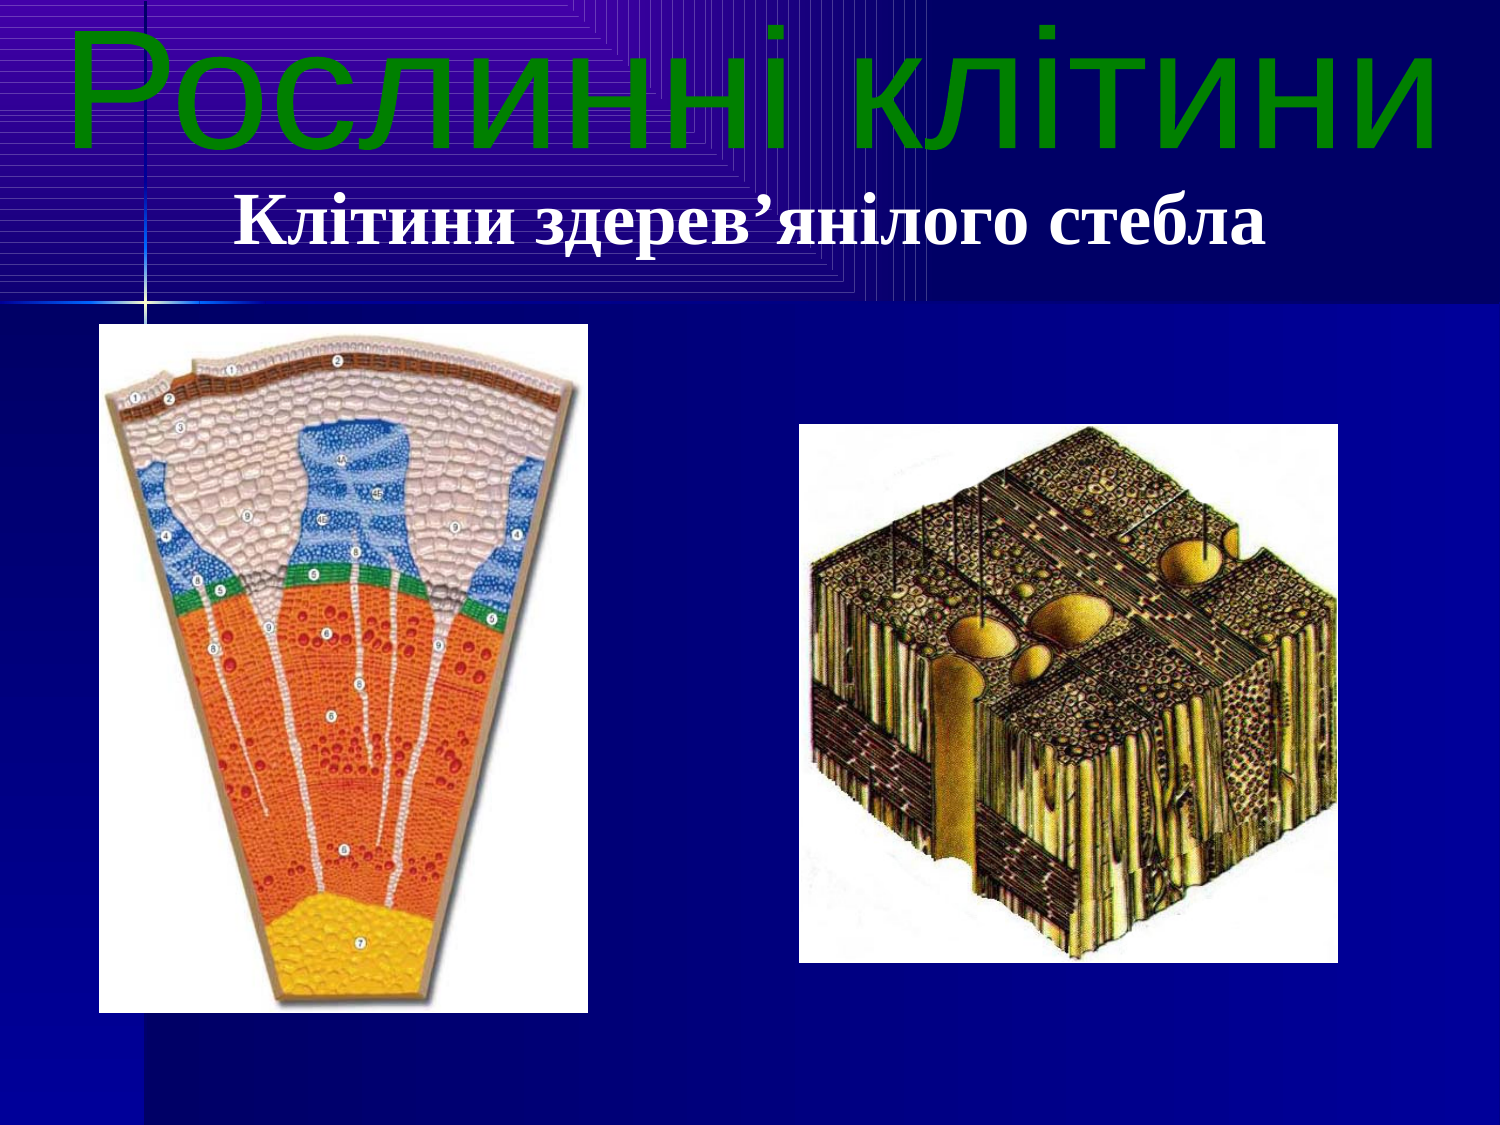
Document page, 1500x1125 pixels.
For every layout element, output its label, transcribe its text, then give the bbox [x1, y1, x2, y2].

text_box [799, 424, 1338, 963]
text_box [99, 324, 588, 1013]
text_box Клітини здерев’янілого стебла [87, 162, 1413, 268]
